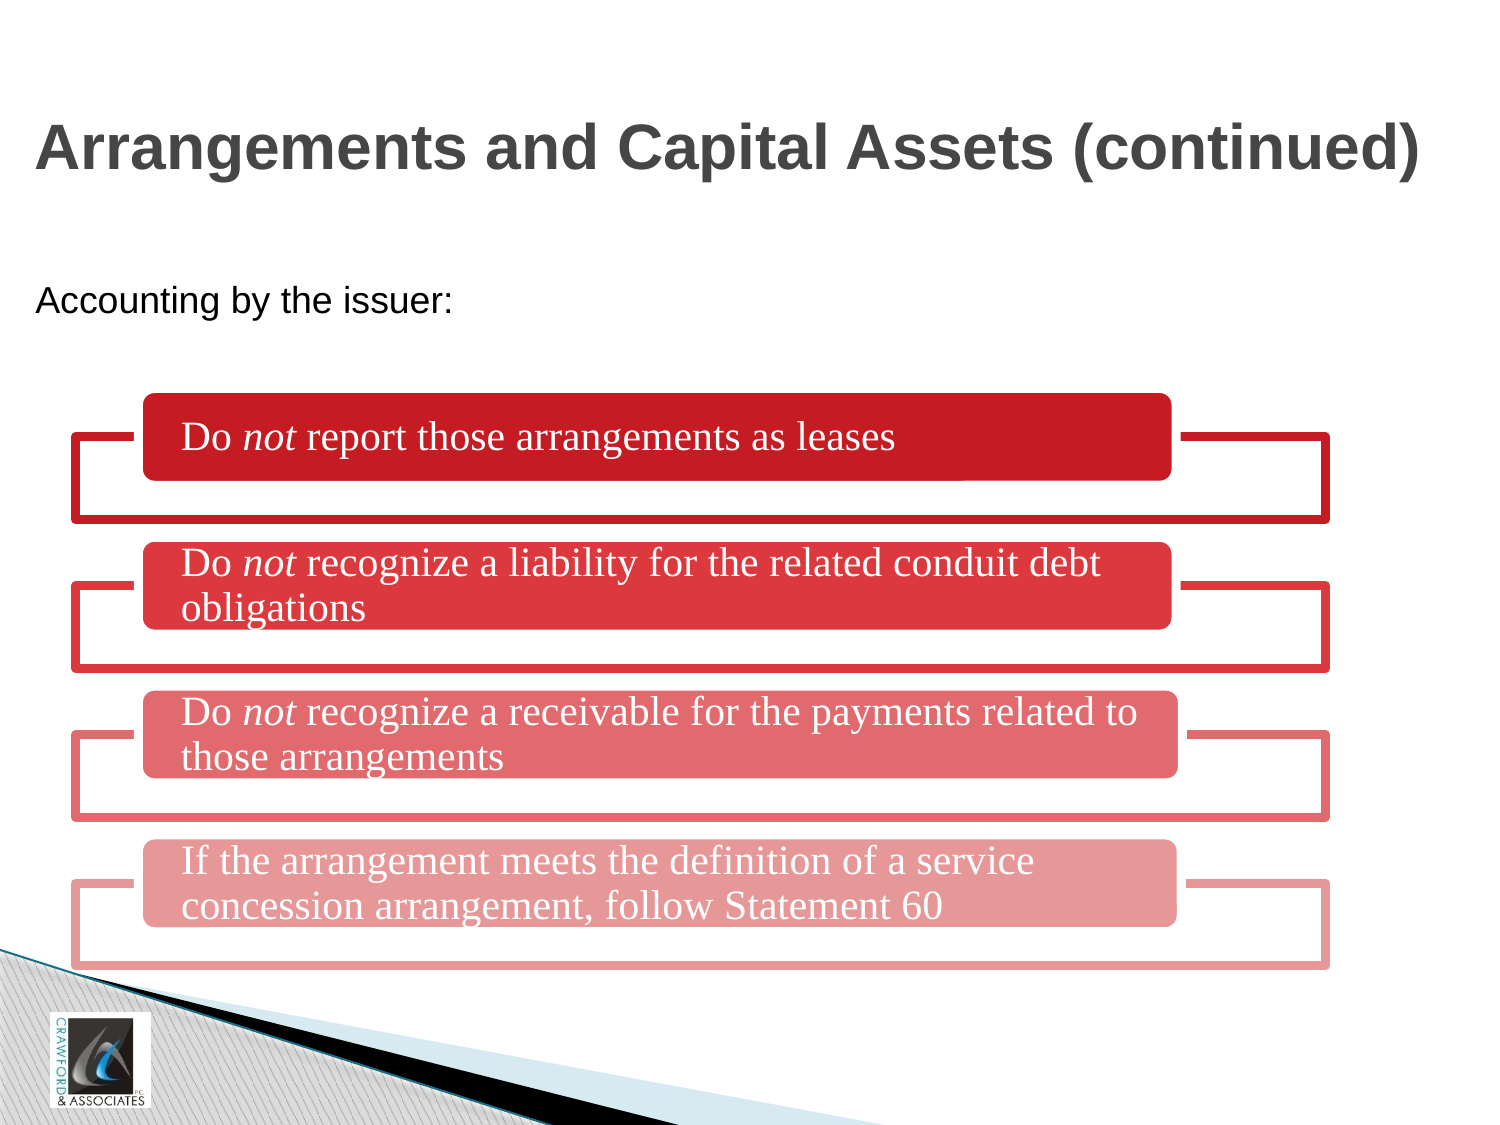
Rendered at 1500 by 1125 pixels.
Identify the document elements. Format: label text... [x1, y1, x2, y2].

title Arrangements and Capital Assets (continued) [19, 52, 1444, 236]
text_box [75, 380, 1326, 974]
picture [49, 1012, 151, 1108]
list Accounting by the issuer: [19, 263, 1424, 353]
